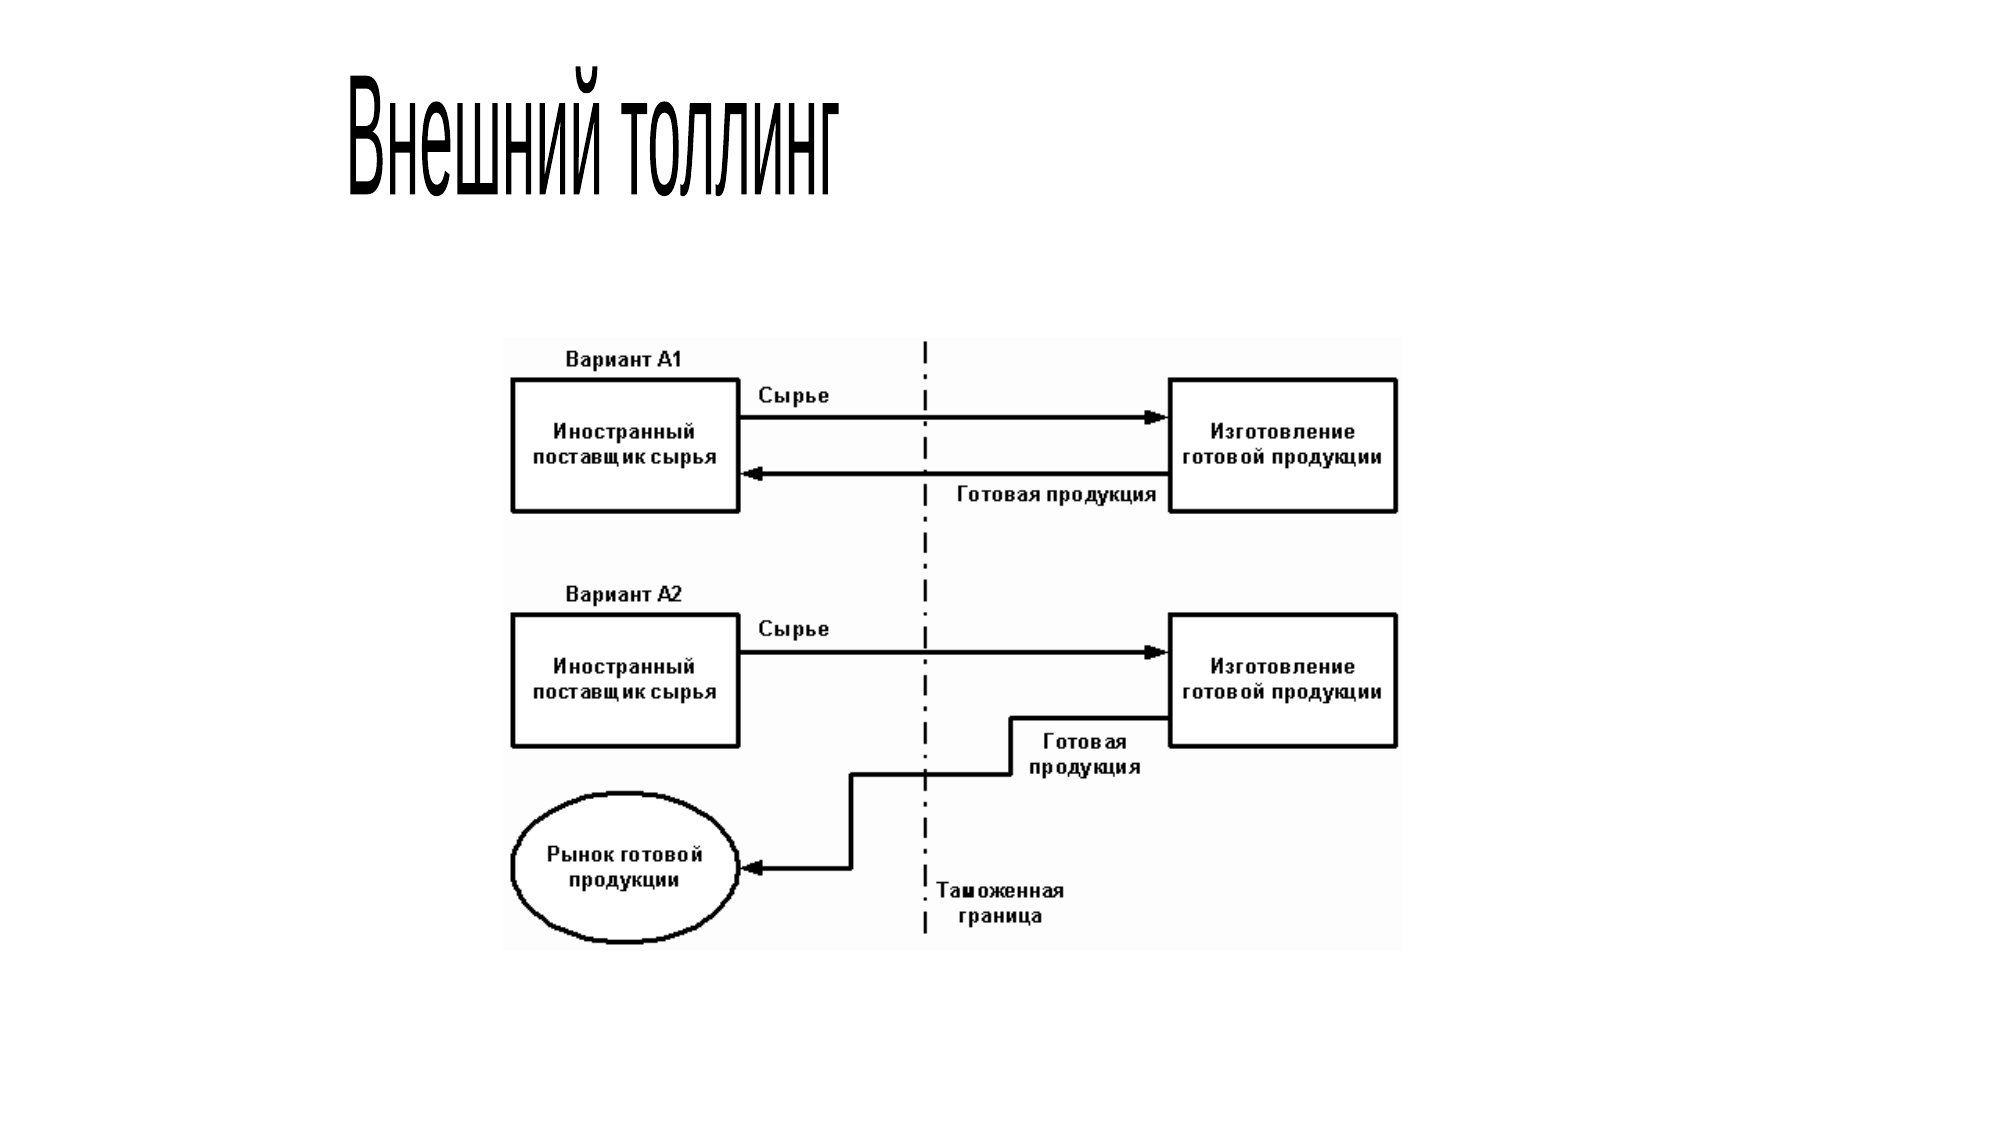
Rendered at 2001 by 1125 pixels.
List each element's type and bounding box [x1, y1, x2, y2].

picture [503, 337, 1403, 951]
